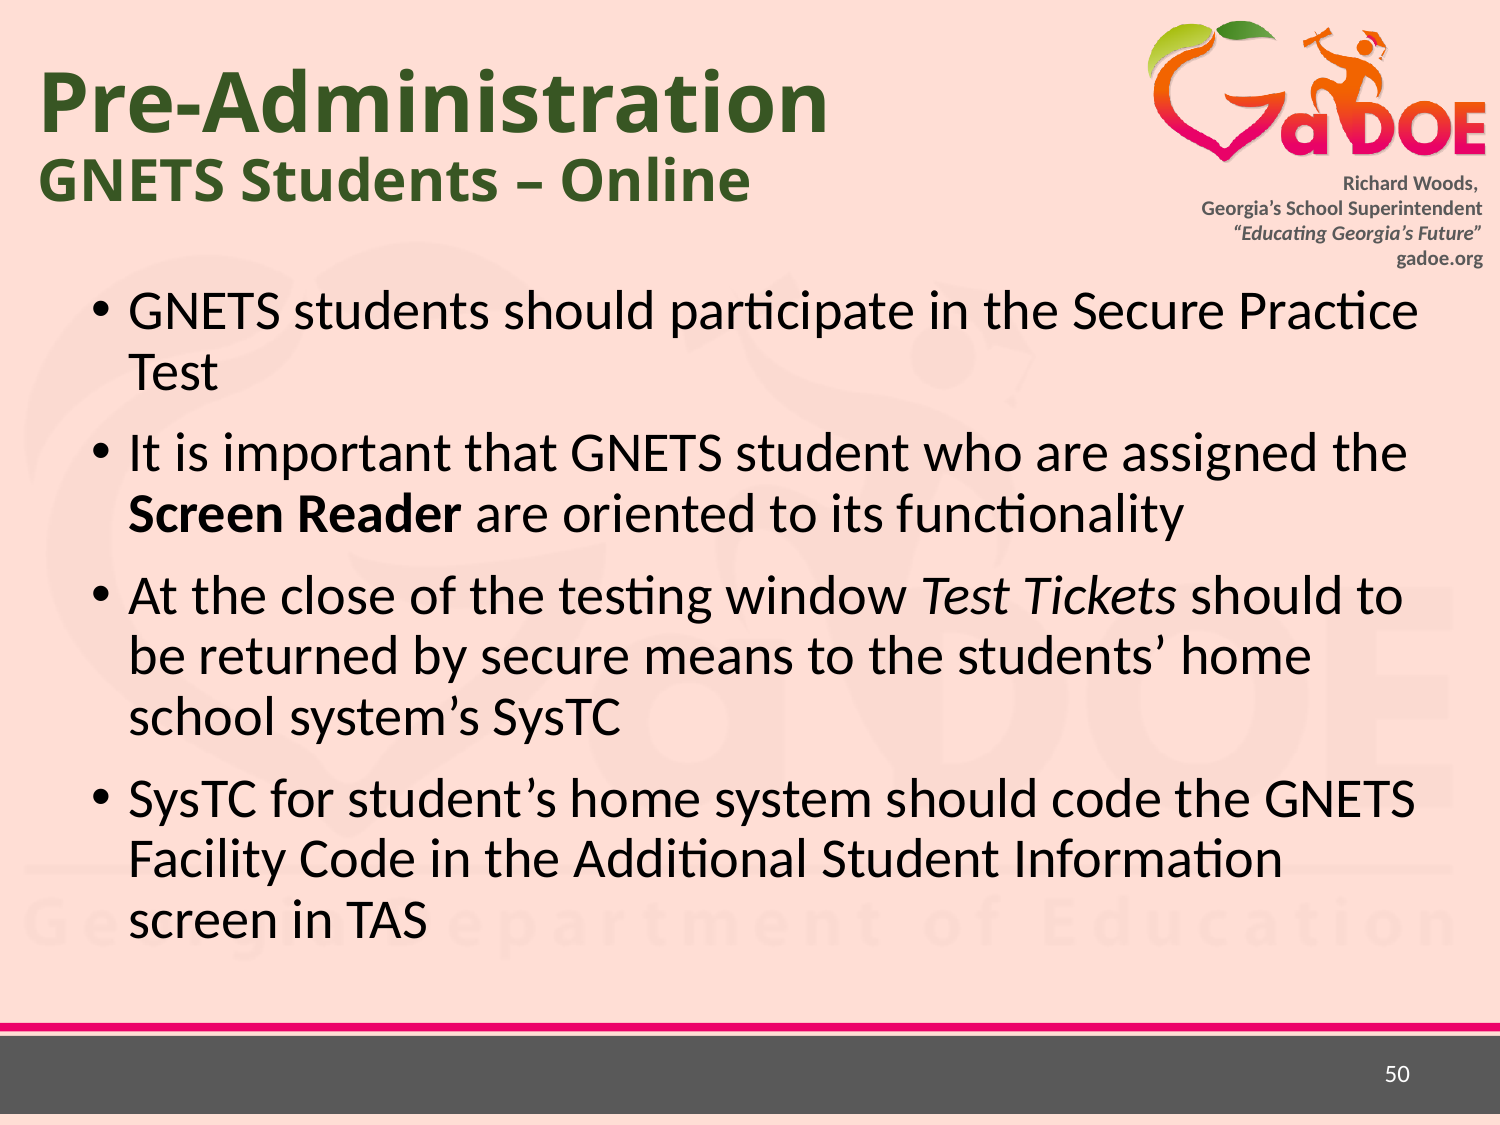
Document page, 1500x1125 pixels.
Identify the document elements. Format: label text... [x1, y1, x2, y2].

title Pre-Administration GNETS Students – Online [22, 22, 1084, 253]
slide_number 50 [1325, 1042, 1425, 1103]
picture [19, 235, 1473, 980]
picture [1135, 8, 1499, 164]
list GNETS students should participate in the Secure Practice Test It is important that GNETS student who are assigned the Screen Reader are oriented to its functionality At the close of the testing window Test Tickets should to be returned by secure means to the students’ home school system’s SysTC SysTC for student’s home system should code the GNETS Facility Code in the Additional Student Information screen in TAS [76, 273, 1445, 1006]
